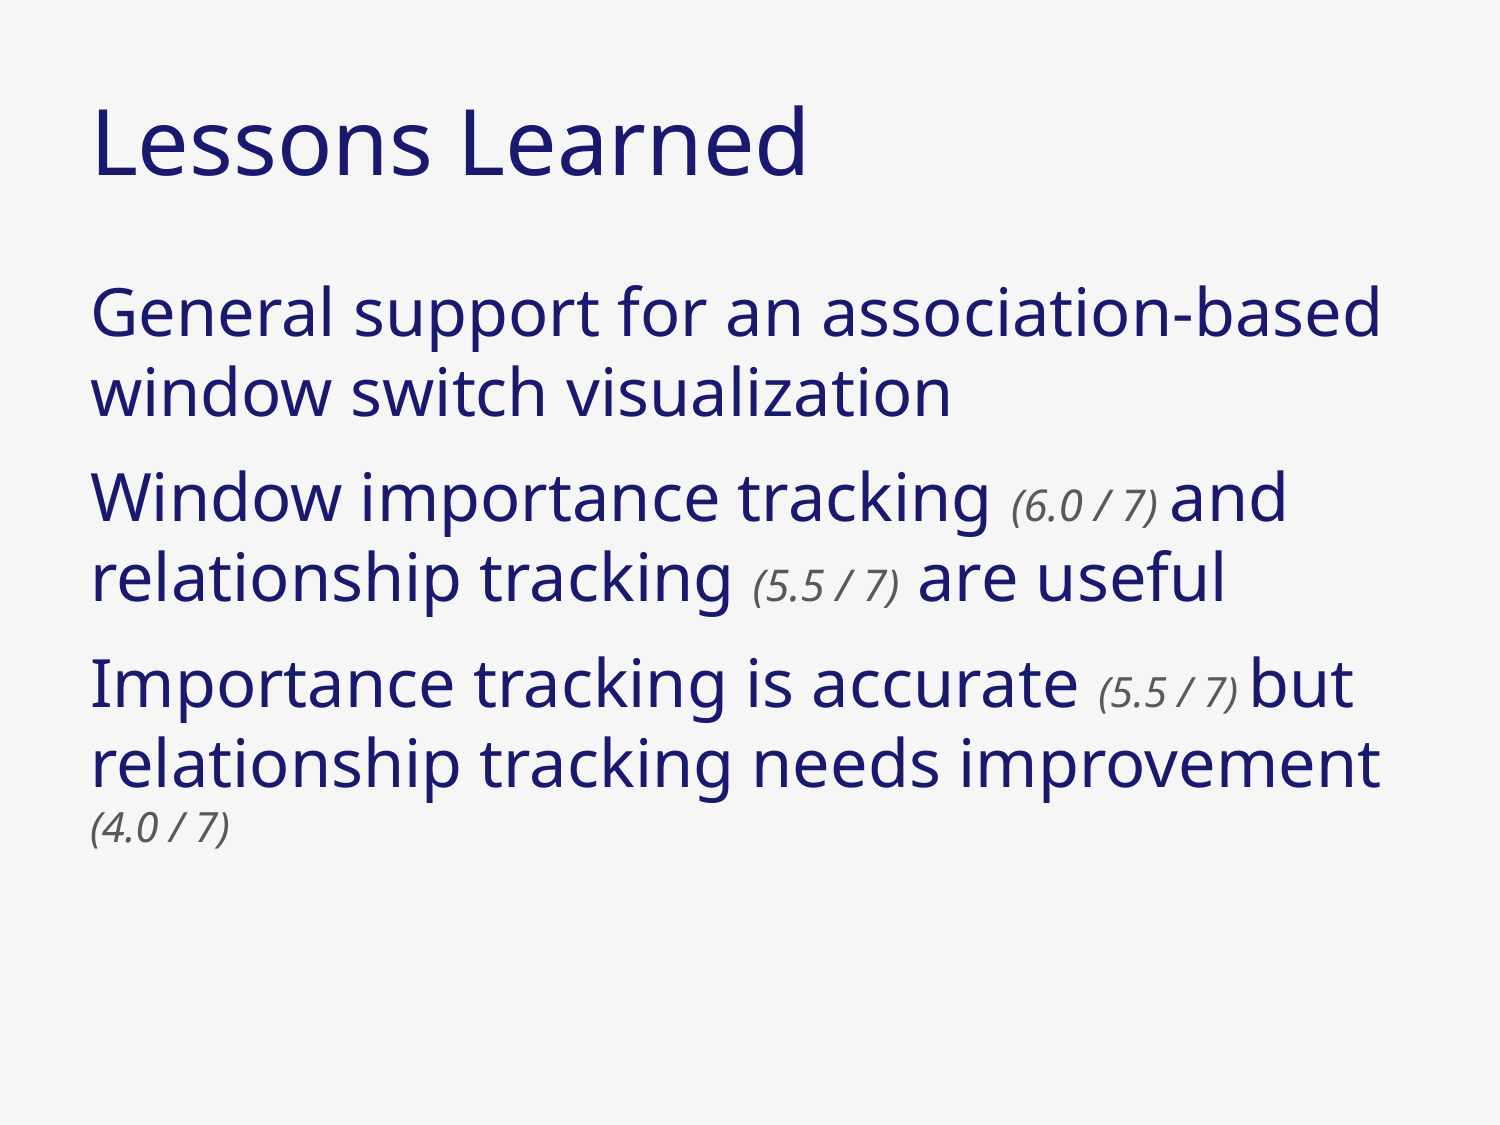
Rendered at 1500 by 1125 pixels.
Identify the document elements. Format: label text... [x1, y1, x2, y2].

list General support for an association-based window switch visualization Window importance tracking (6.0 / 7) and relationship tracking (5.5 / 7) are useful Importance tracking is accurate (5.5 / 7) but relationship tracking needs improvement (4.0 / 7) [75, 262, 1425, 1005]
title Lessons Learned [75, 45, 1425, 233]
